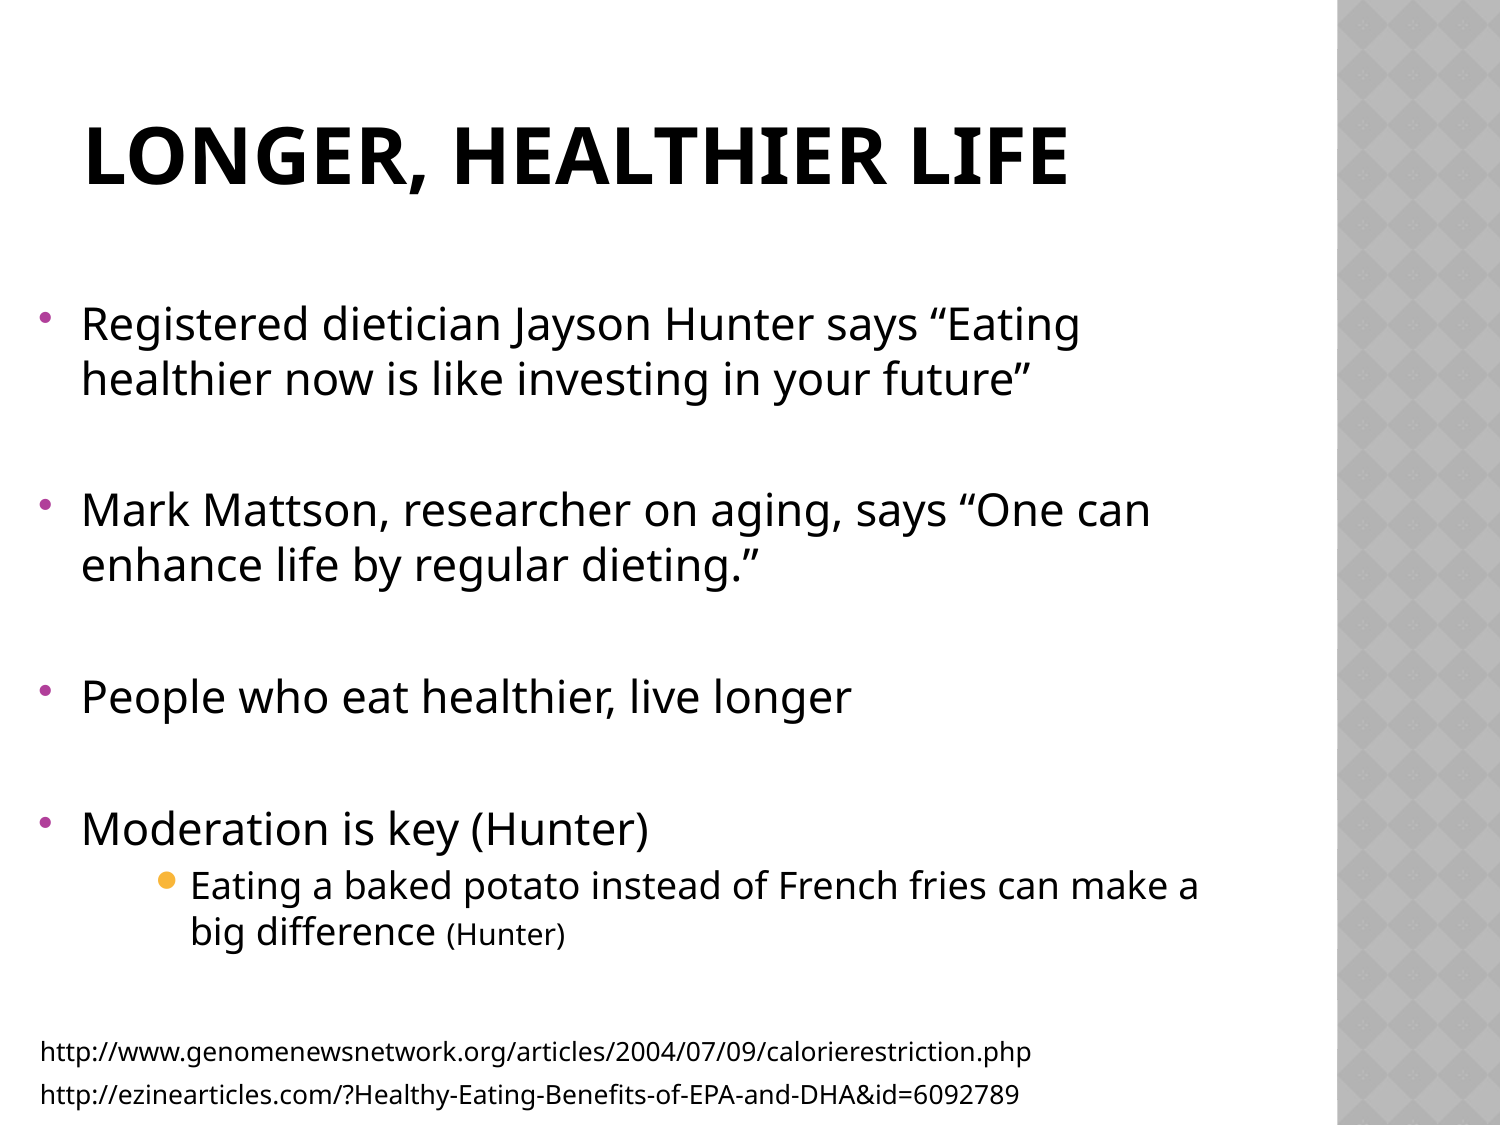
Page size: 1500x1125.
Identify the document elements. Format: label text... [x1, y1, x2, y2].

list Registered dietician Jayson Hunter says “Eating healthier now is like investing in your future” Mark Mattson, researcher on aging, says “One can enhance life by regular dieting.” People who eat healthier, live longer Moderation is key (Hunter) Eating a baked potato instead of French fries can make a big difference (Hunter) http://www.genomenewsnetwork.org/articles/2004/07/09/calorierestriction.php http://ezinearticles.com/?Healthy-Eating-Benefits-of-EPA-and-DHA&id=6092789 [24, 287, 1275, 1125]
title Longer, Healthier life [75, 52, 1263, 200]
